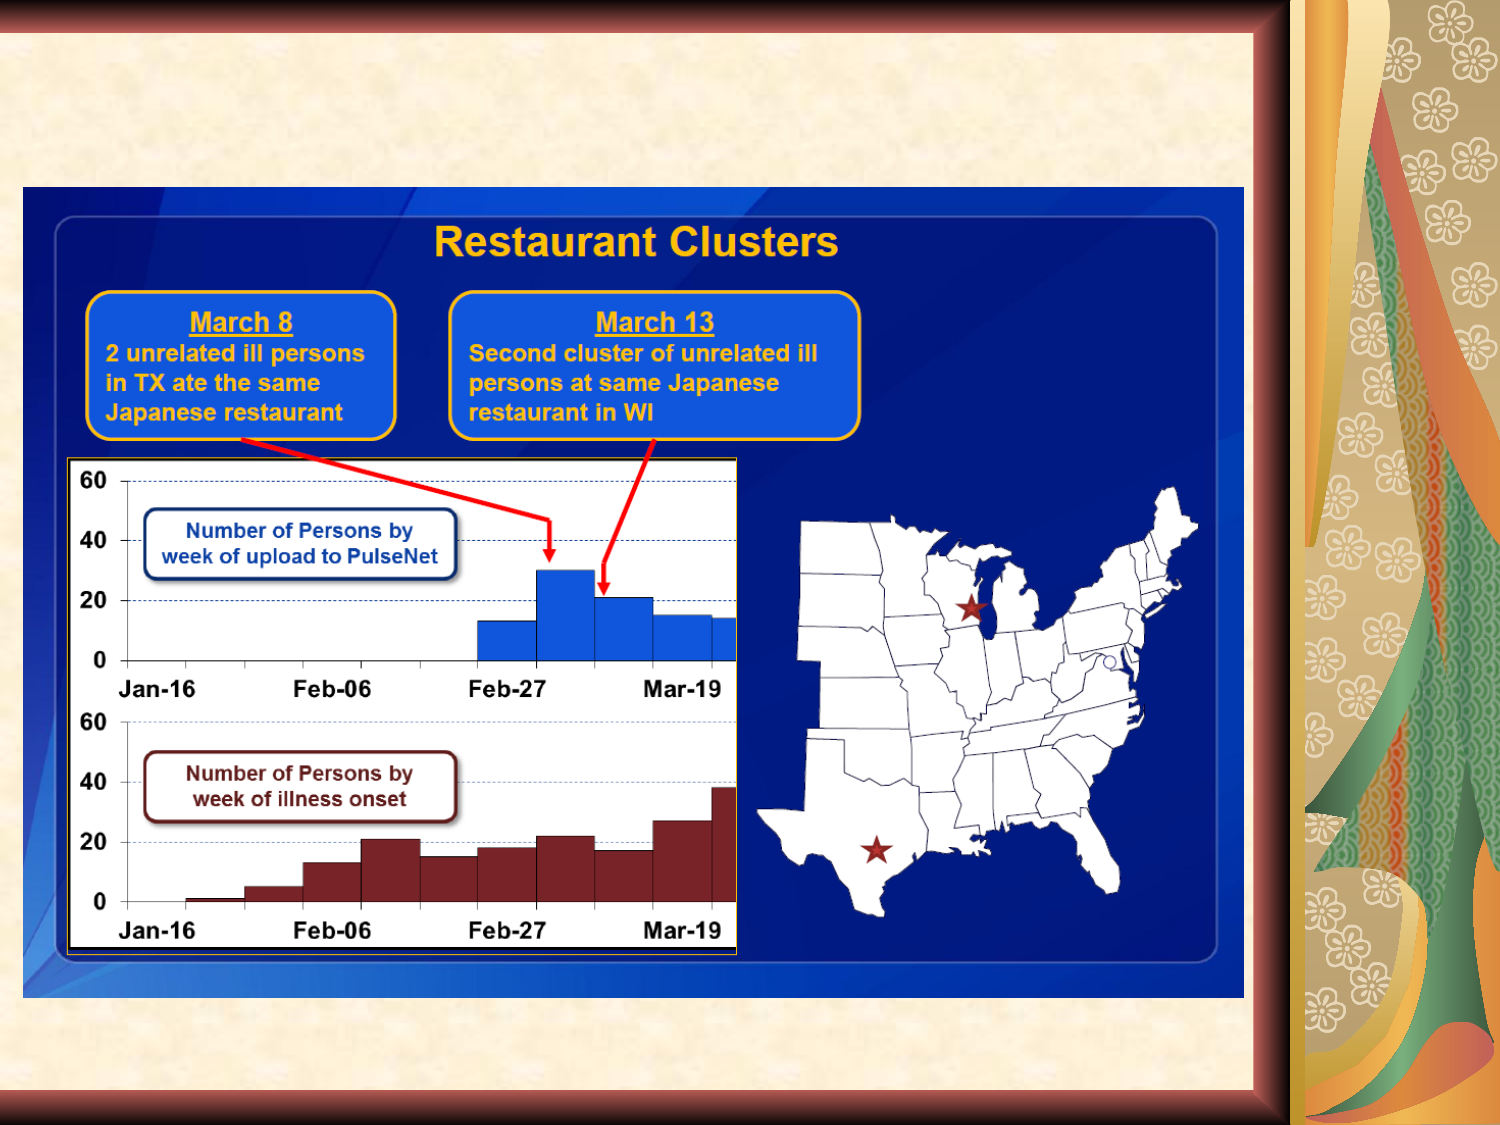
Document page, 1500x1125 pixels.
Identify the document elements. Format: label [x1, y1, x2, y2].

picture [1314, 144, 1500, 936]
picture [0, 33, 1253, 1090]
